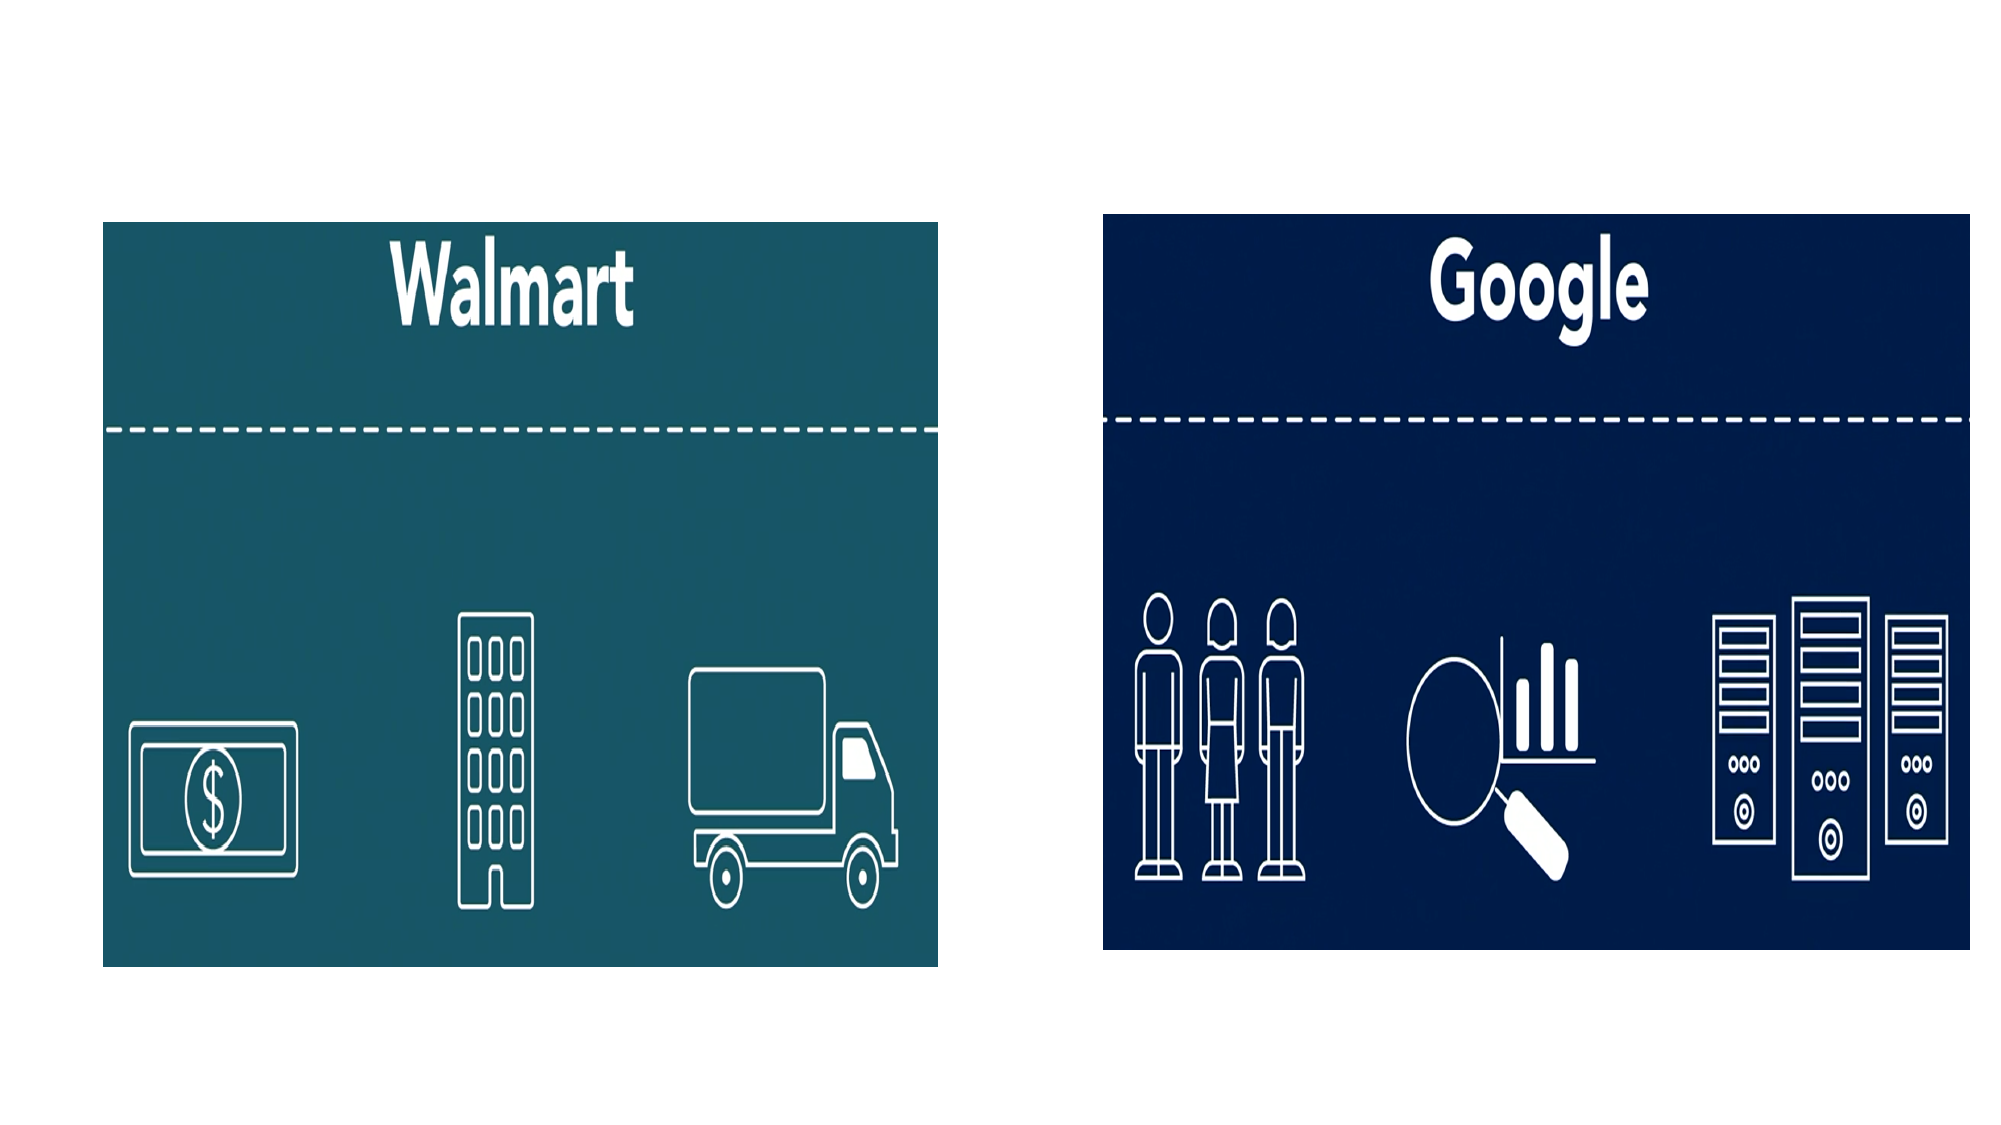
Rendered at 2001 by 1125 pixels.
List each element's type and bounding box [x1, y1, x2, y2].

picture [1103, 214, 1970, 950]
picture [103, 222, 938, 967]
